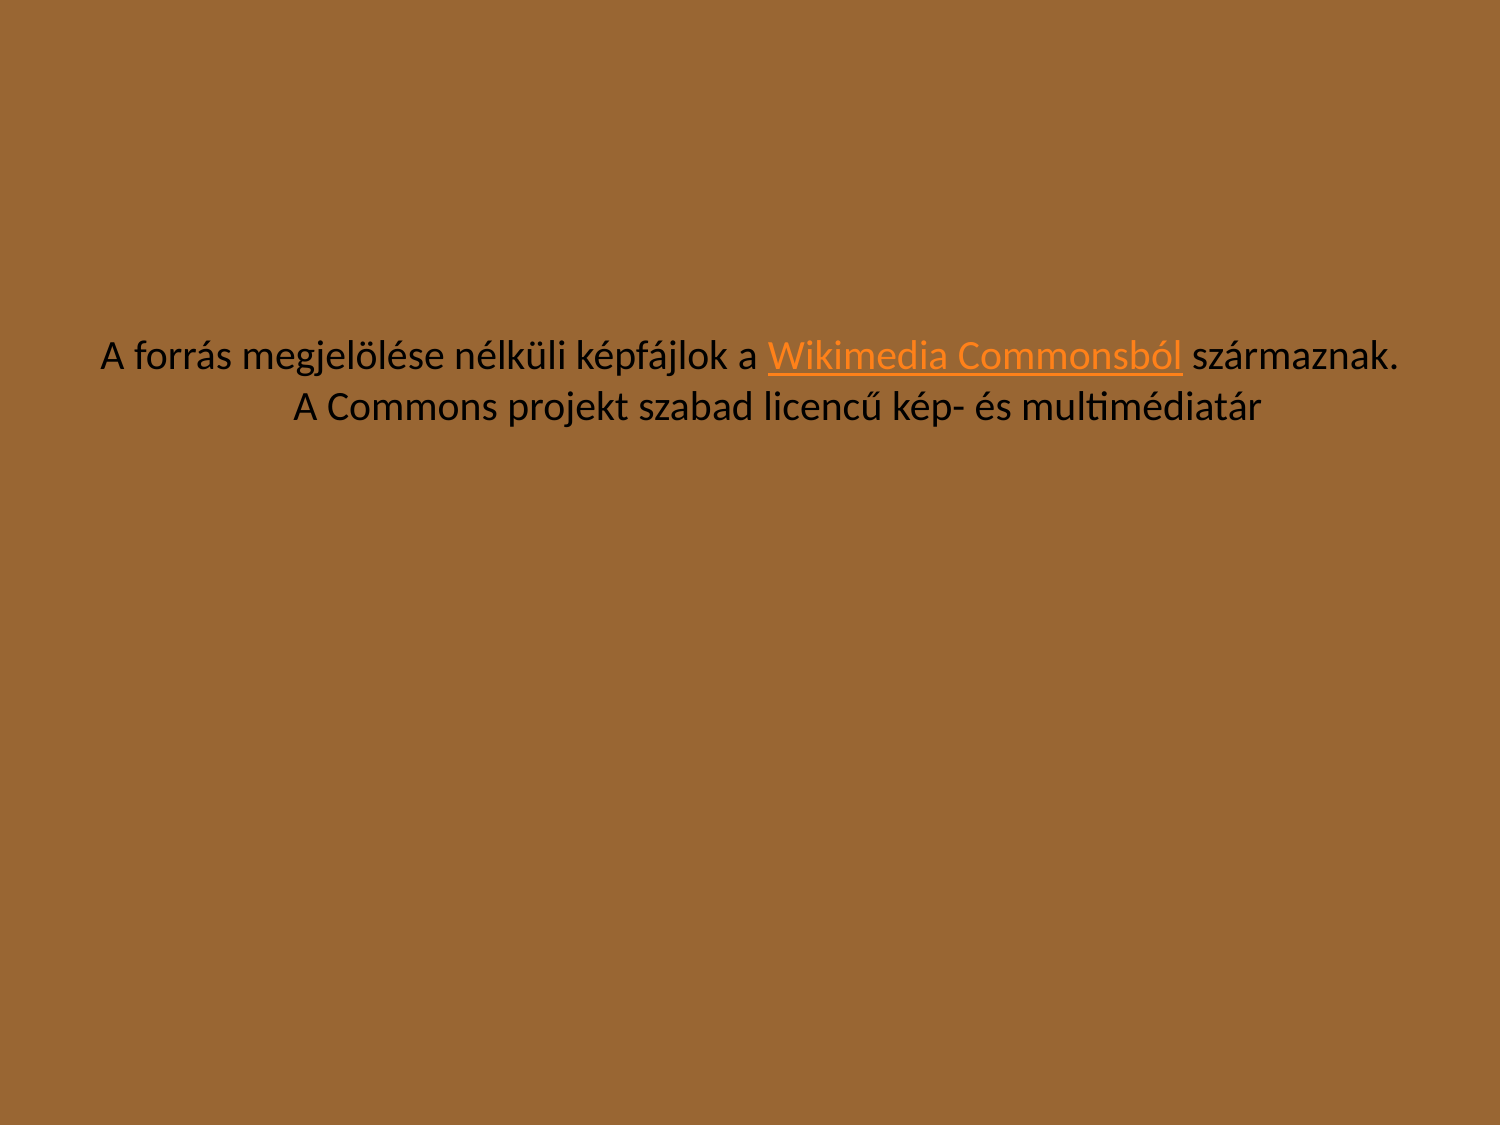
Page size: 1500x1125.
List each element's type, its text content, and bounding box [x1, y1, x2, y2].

list A forrás megjelölése nélküli képfájlok a Wikimedia Commonsból származnak. A Commons projekt szabad licencű kép- és multimédiatár [75, 262, 1425, 1005]
